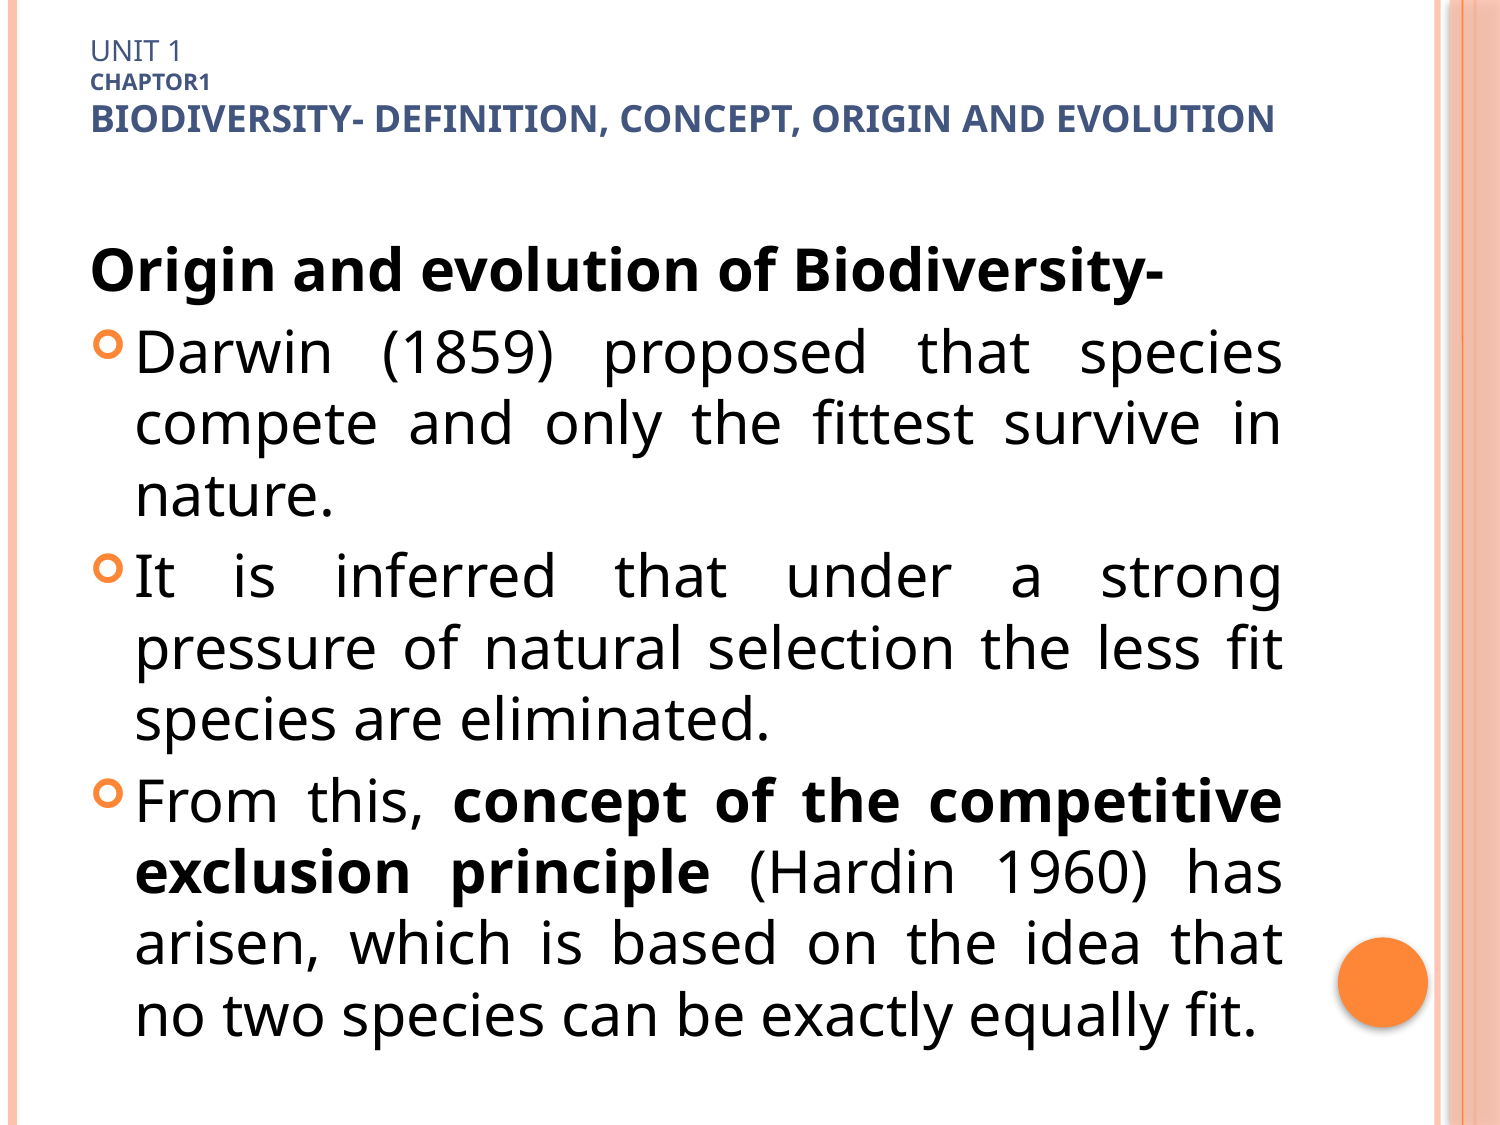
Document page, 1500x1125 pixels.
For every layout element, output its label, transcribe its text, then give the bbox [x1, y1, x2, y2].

list Origin and evolution of Biodiversity- Darwin (1859) proposed that species compete and only the fittest survive in nature. It is inferred that under a strong pressure of natural selection the less fit species are eliminated. From this, concept of the competitive exclusion principle (Hardin 1960) has arisen, which is based on the idea that no two species can be exactly equally fit. [75, 224, 1300, 1062]
title Unit 1 Chaptor1 Biodiversity- Definition, concept, origin and evolution [75, 45, 1300, 224]
